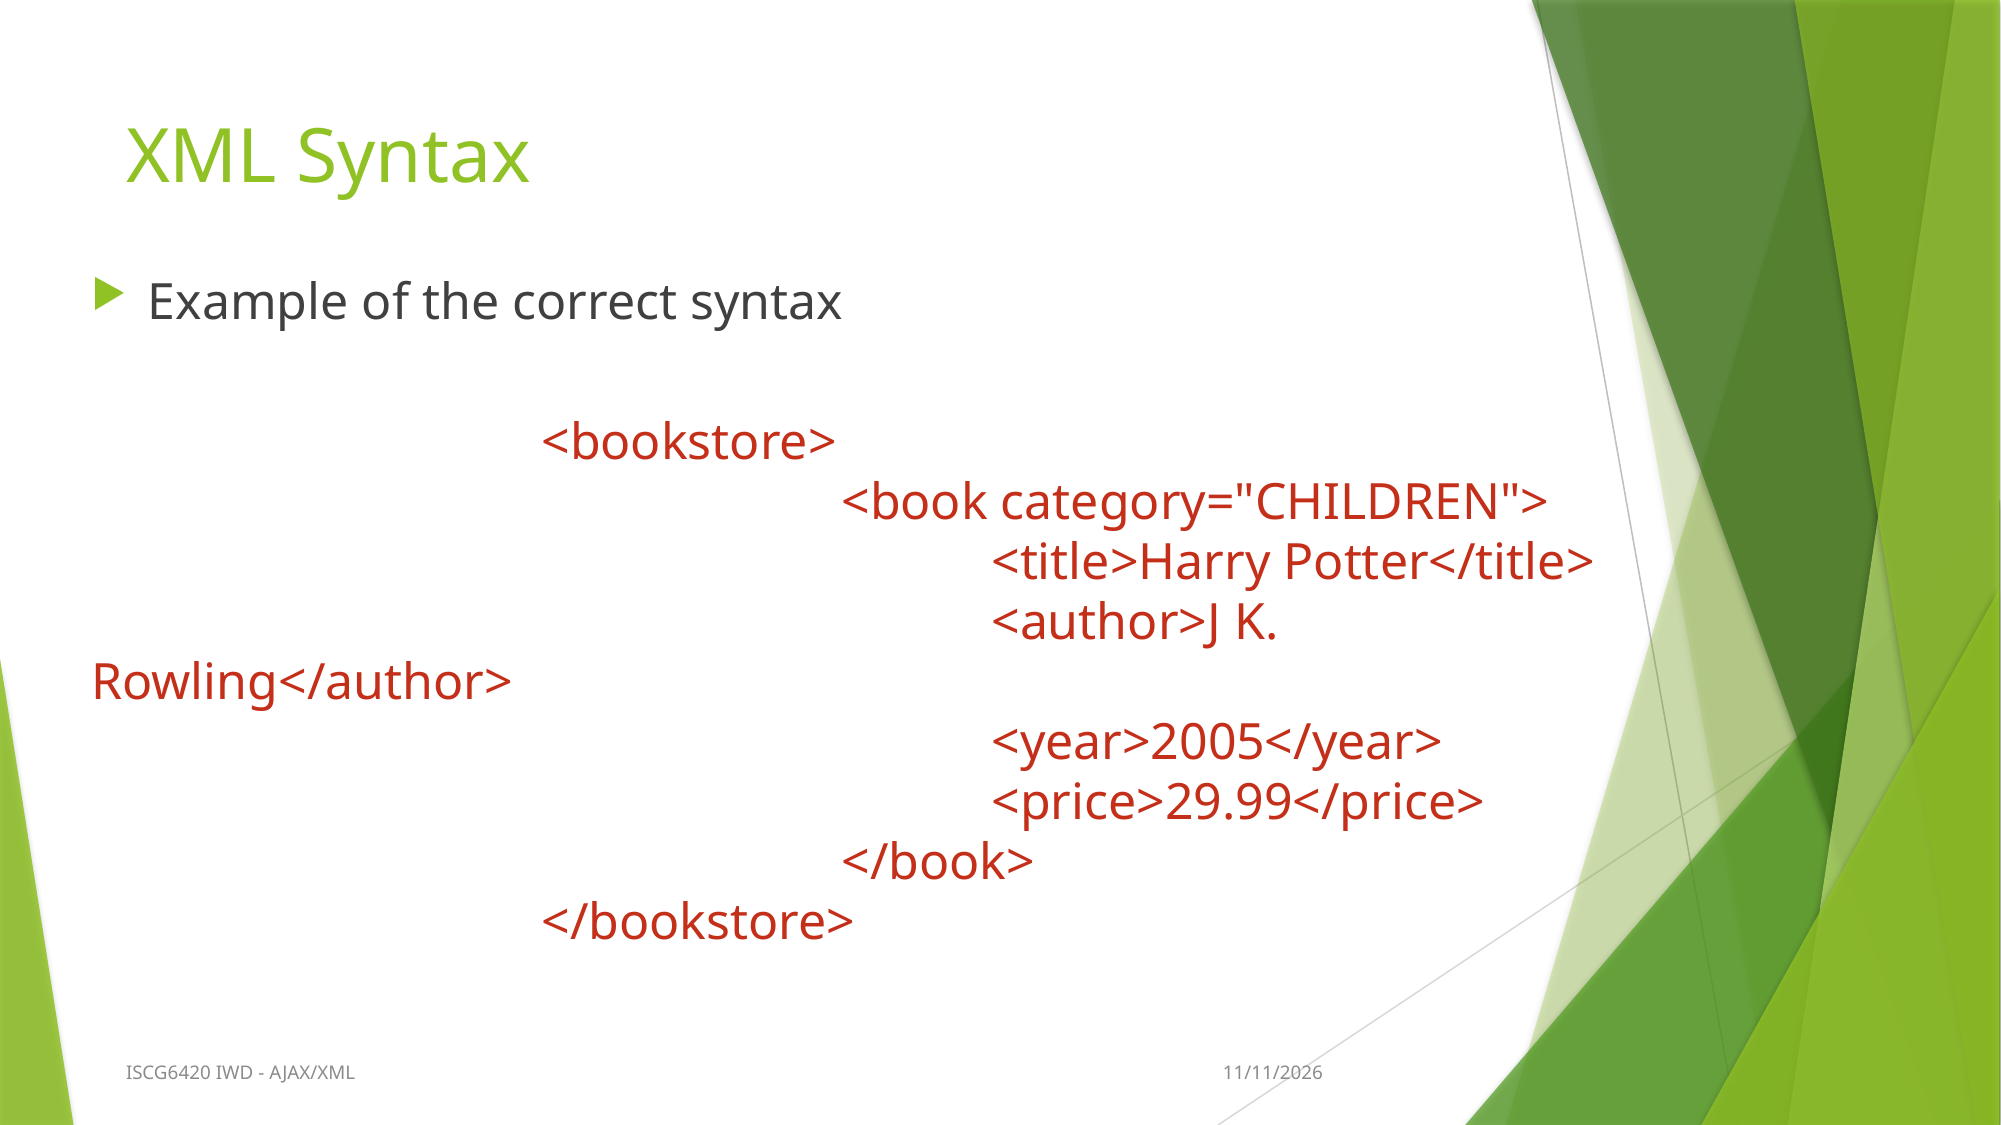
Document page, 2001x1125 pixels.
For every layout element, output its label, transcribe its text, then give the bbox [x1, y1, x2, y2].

list Example of the correct syntax <bookstore> <book category="CHILDREN"> <title>Harry Potter</title> <author>J K. Rowling</author> <year>2005</year> <price>29.99</price> </book> </bookstore> [76, 261, 1621, 960]
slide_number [1188, 1043, 1338, 1104]
footer ISCG6420 IWD - AJAX/XML [111, 1043, 1145, 1104]
title XML Syntax [111, 99, 1522, 261]
